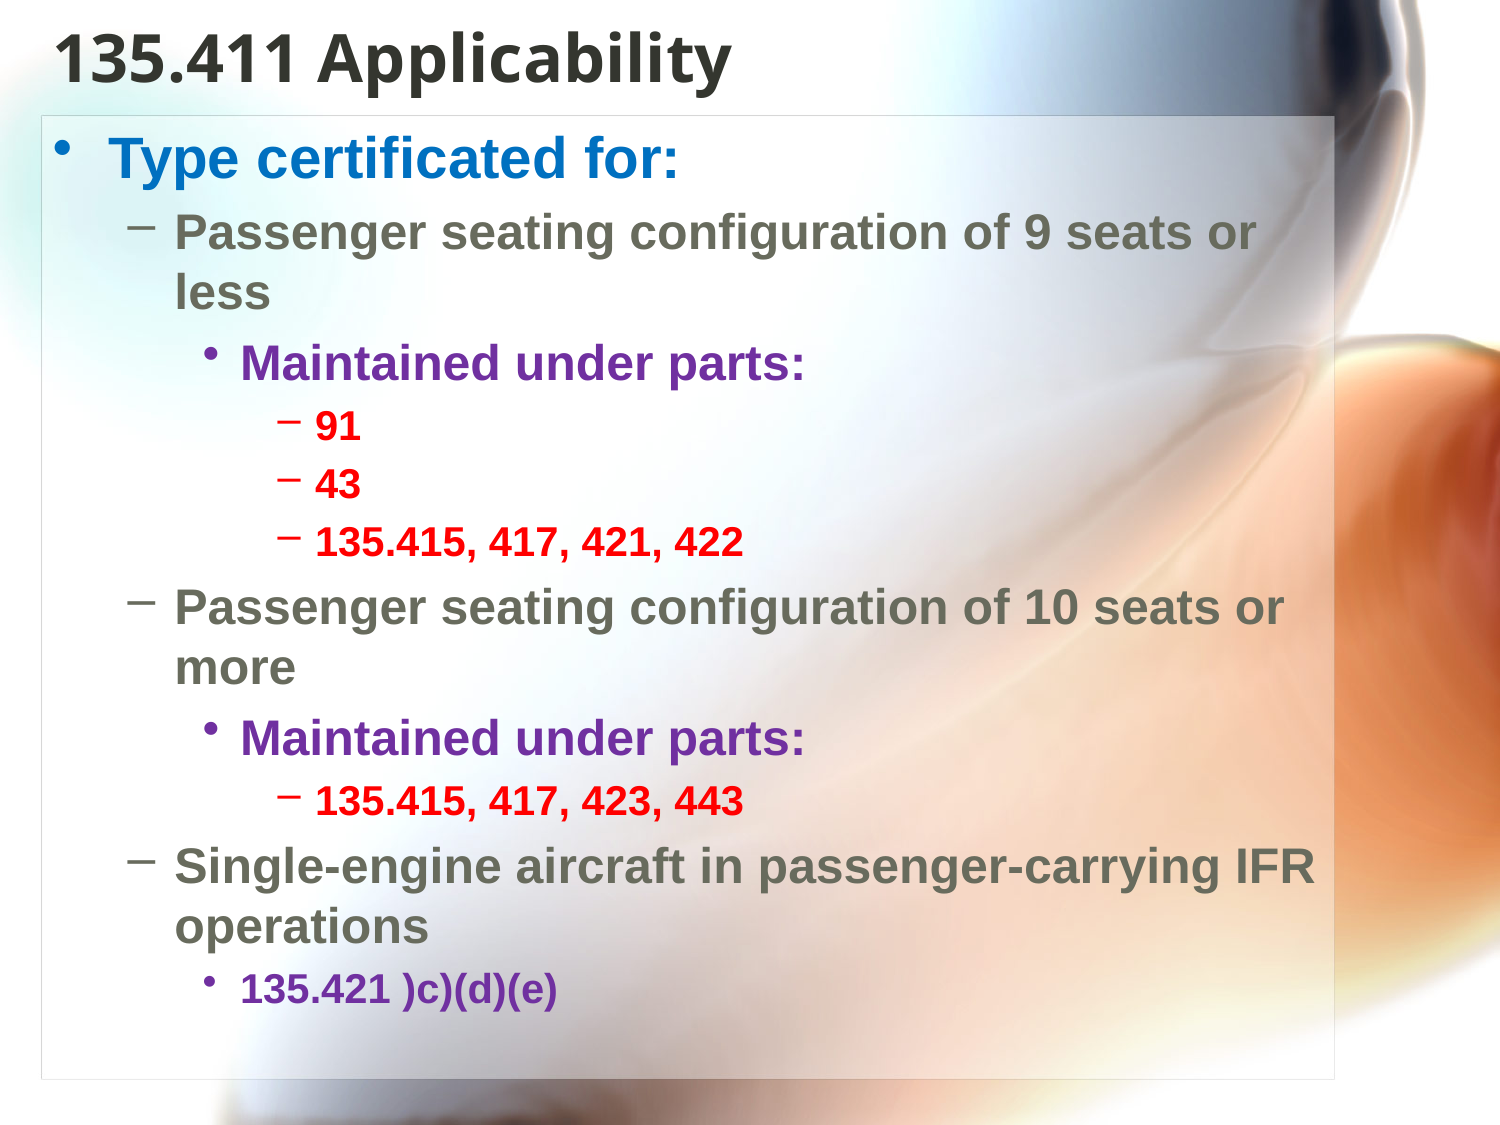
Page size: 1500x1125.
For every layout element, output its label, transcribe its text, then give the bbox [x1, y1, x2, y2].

list Type certificated for: Passenger seating configuration of 9 seats or less Maintained under parts: 91 43 135.415, 417, 421, 422 Passenger seating configuration of 10 seats or more Maintained under parts: 135.415, 417, 423, 443 Single-engine aircraft in passenger-carrying IFR operations 135.421 )c)(d)(e) [37, 112, 1363, 1075]
picture [0, 0, 1500, 1125]
title 135.411 Applicability [37, 0, 1325, 112]
